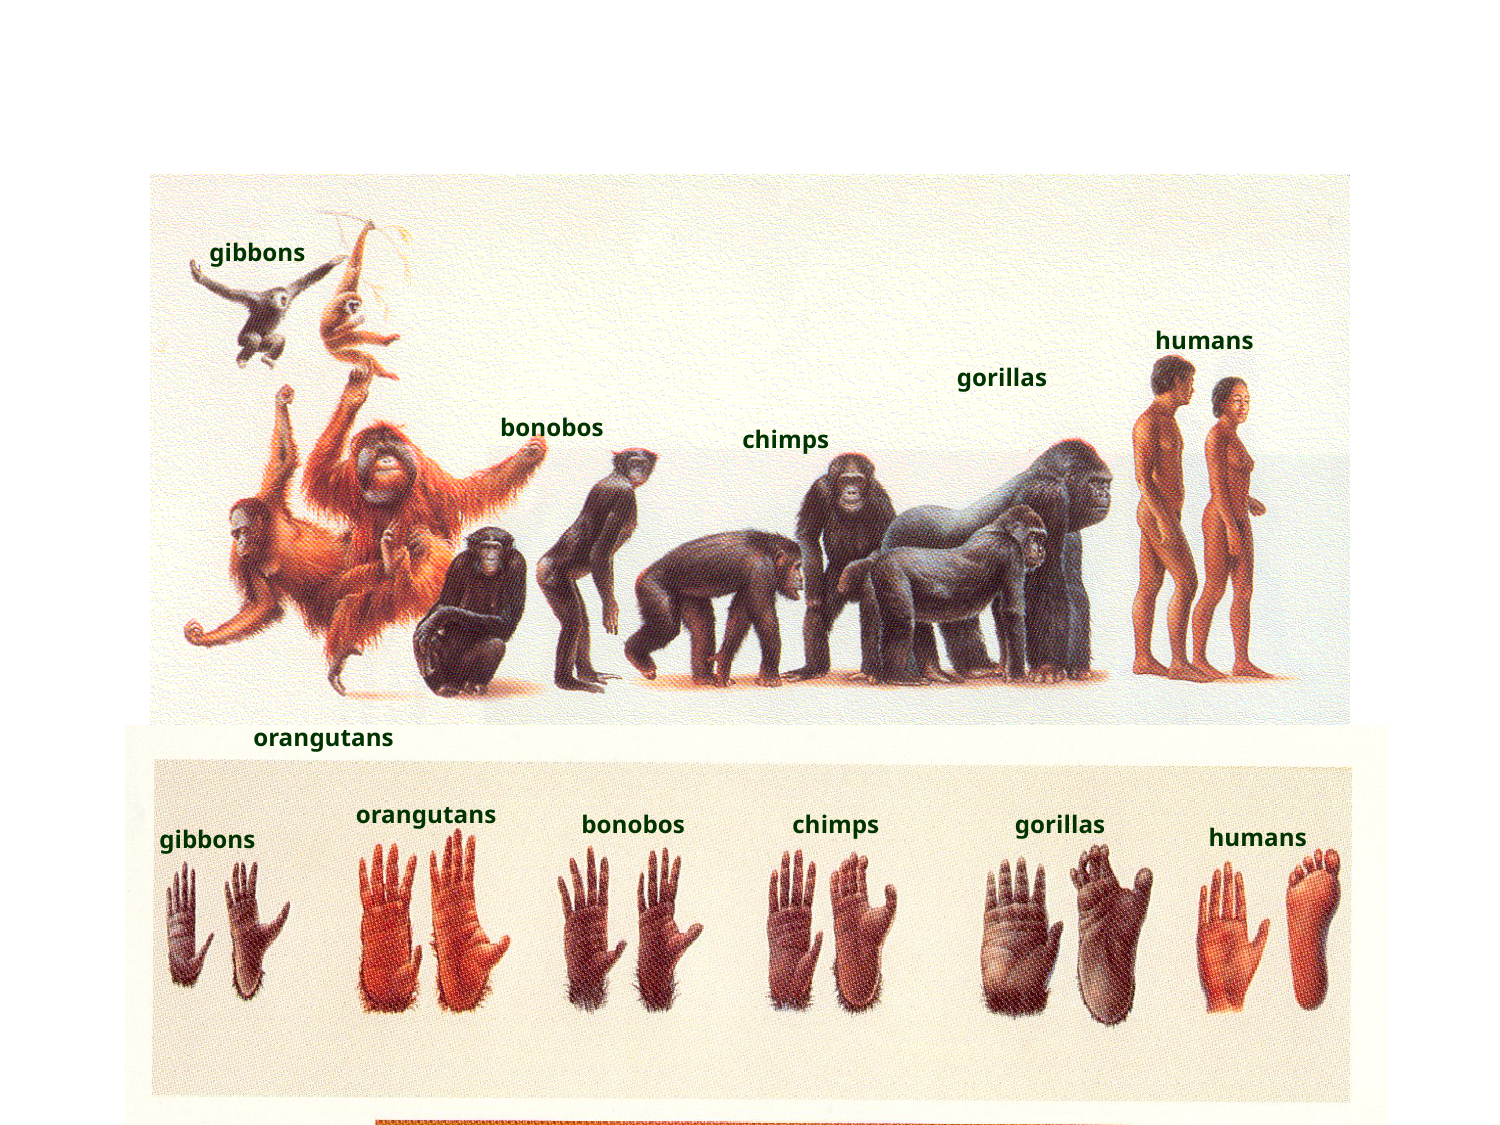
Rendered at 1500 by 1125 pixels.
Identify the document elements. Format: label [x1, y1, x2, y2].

picture [124, 174, 1388, 1125]
